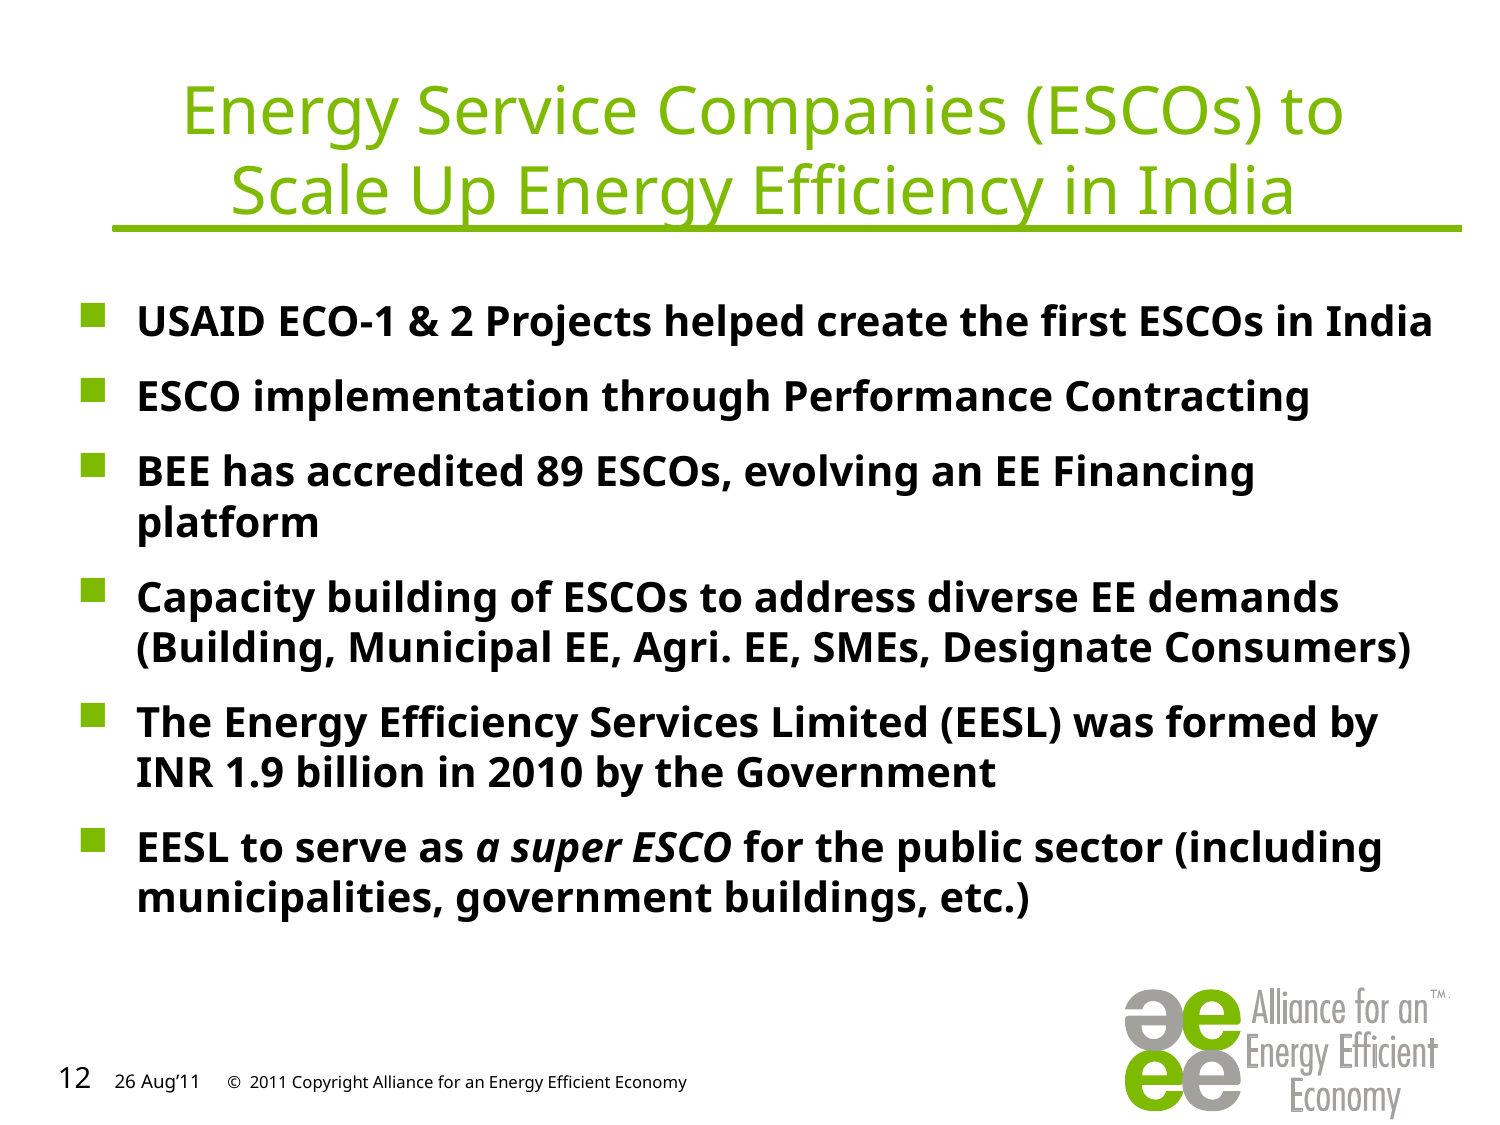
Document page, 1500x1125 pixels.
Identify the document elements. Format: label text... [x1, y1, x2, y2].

list USAID ECO-1 & 2 Projects helped create the first ESCOs in India ESCO implementation through Performance Contracting BEE has accredited 89 ESCOs, evolving an EE Financing platform Capacity building of ESCOs to address diverse EE demands (Building, Municipal EE, Agri. EE, SMEs, Designate Consumers) The Energy Efficiency Services Limited (EESL) was formed by INR 1.9 billion in 2010 by the Government EESL to serve as a super ESCO for the public sector (including municipalities, government buildings, etc.) [62, 287, 1463, 913]
title Energy Service Companies (ESCOs) to Scale Up Energy Efficiency in India [104, 44, 1424, 232]
text_box 12 [50, 1064, 100, 1100]
